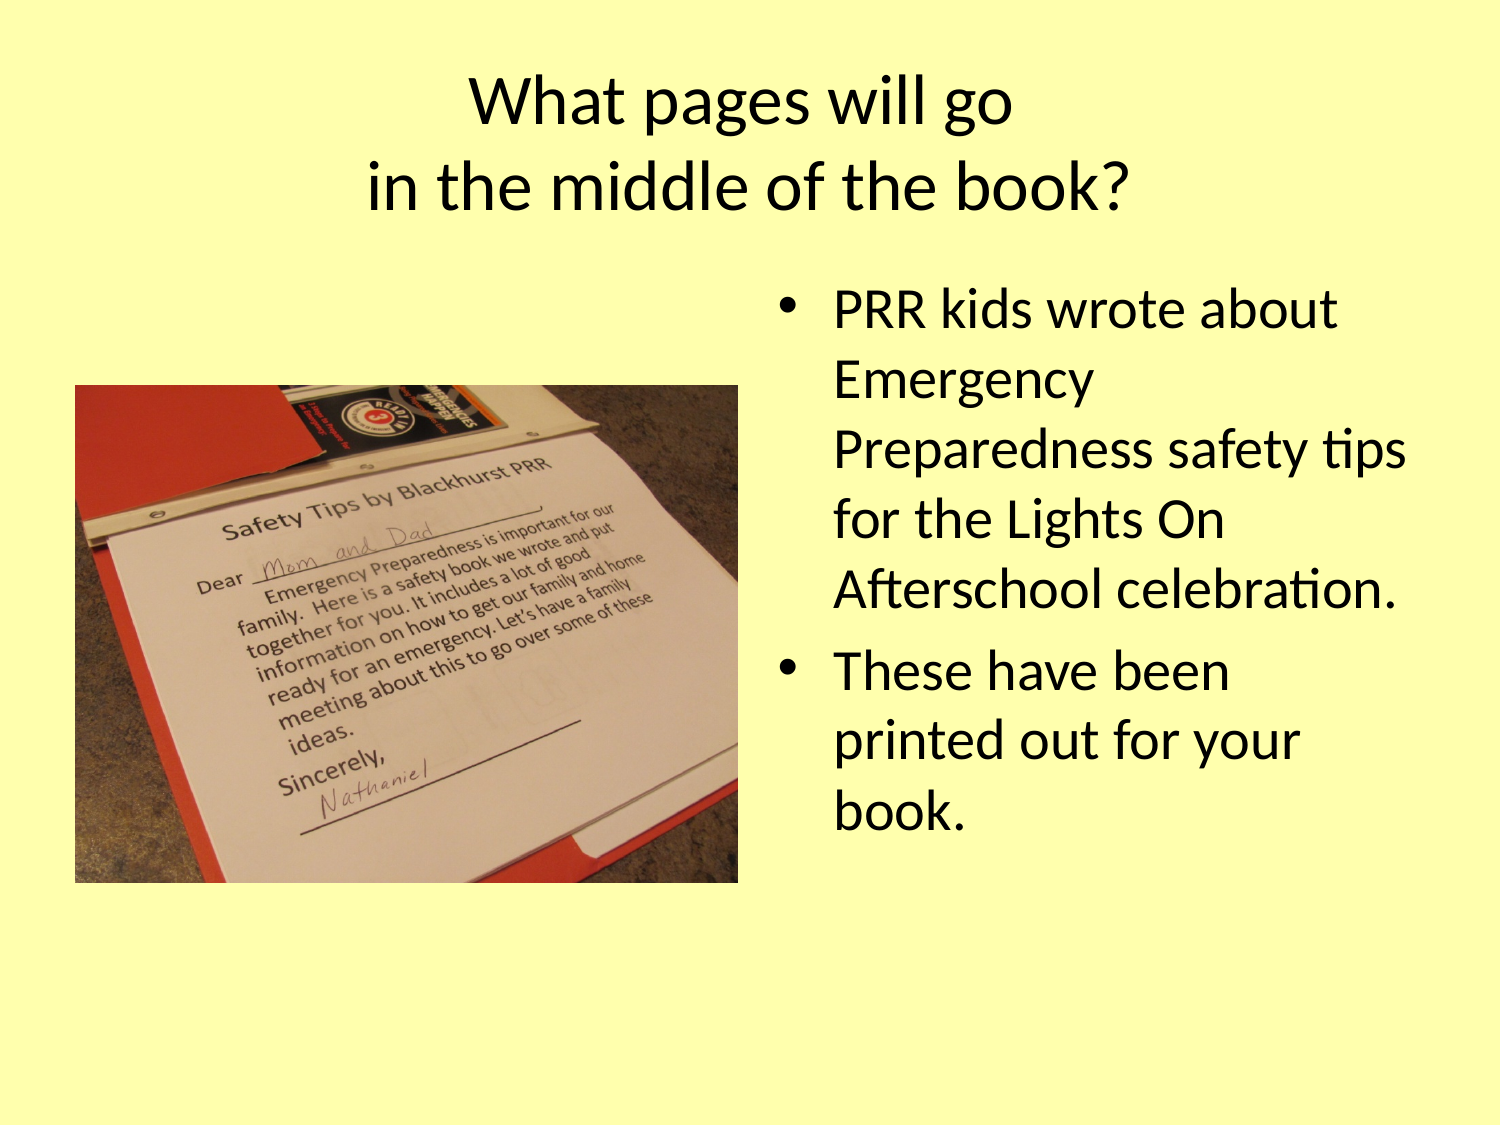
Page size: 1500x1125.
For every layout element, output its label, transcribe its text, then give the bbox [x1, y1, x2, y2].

title What pages will go in the middle of the book? [75, 45, 1425, 233]
list PRR kids wrote about Emergency Preparedness safety tips for the Lights On Afterschool celebration. These have been printed out for your book. [762, 262, 1425, 1005]
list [74, 384, 738, 883]
